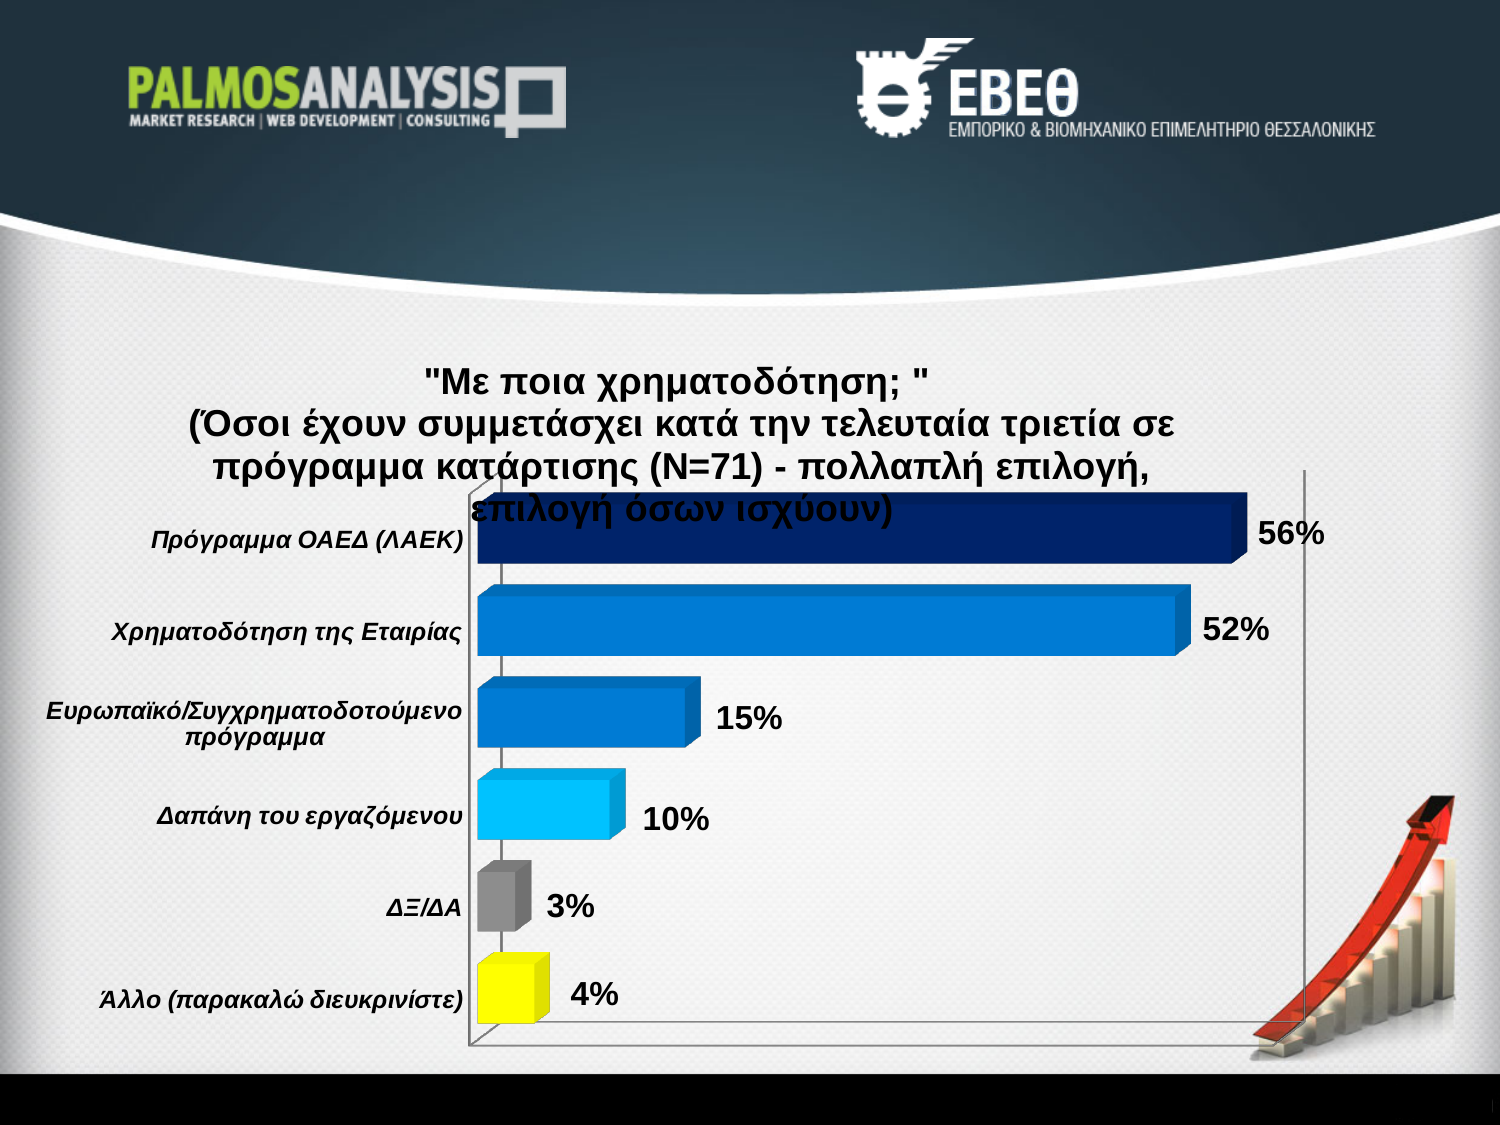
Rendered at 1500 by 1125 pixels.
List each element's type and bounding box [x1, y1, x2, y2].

chart [0, 326, 1365, 1071]
picture [0, 0, 1500, 1125]
